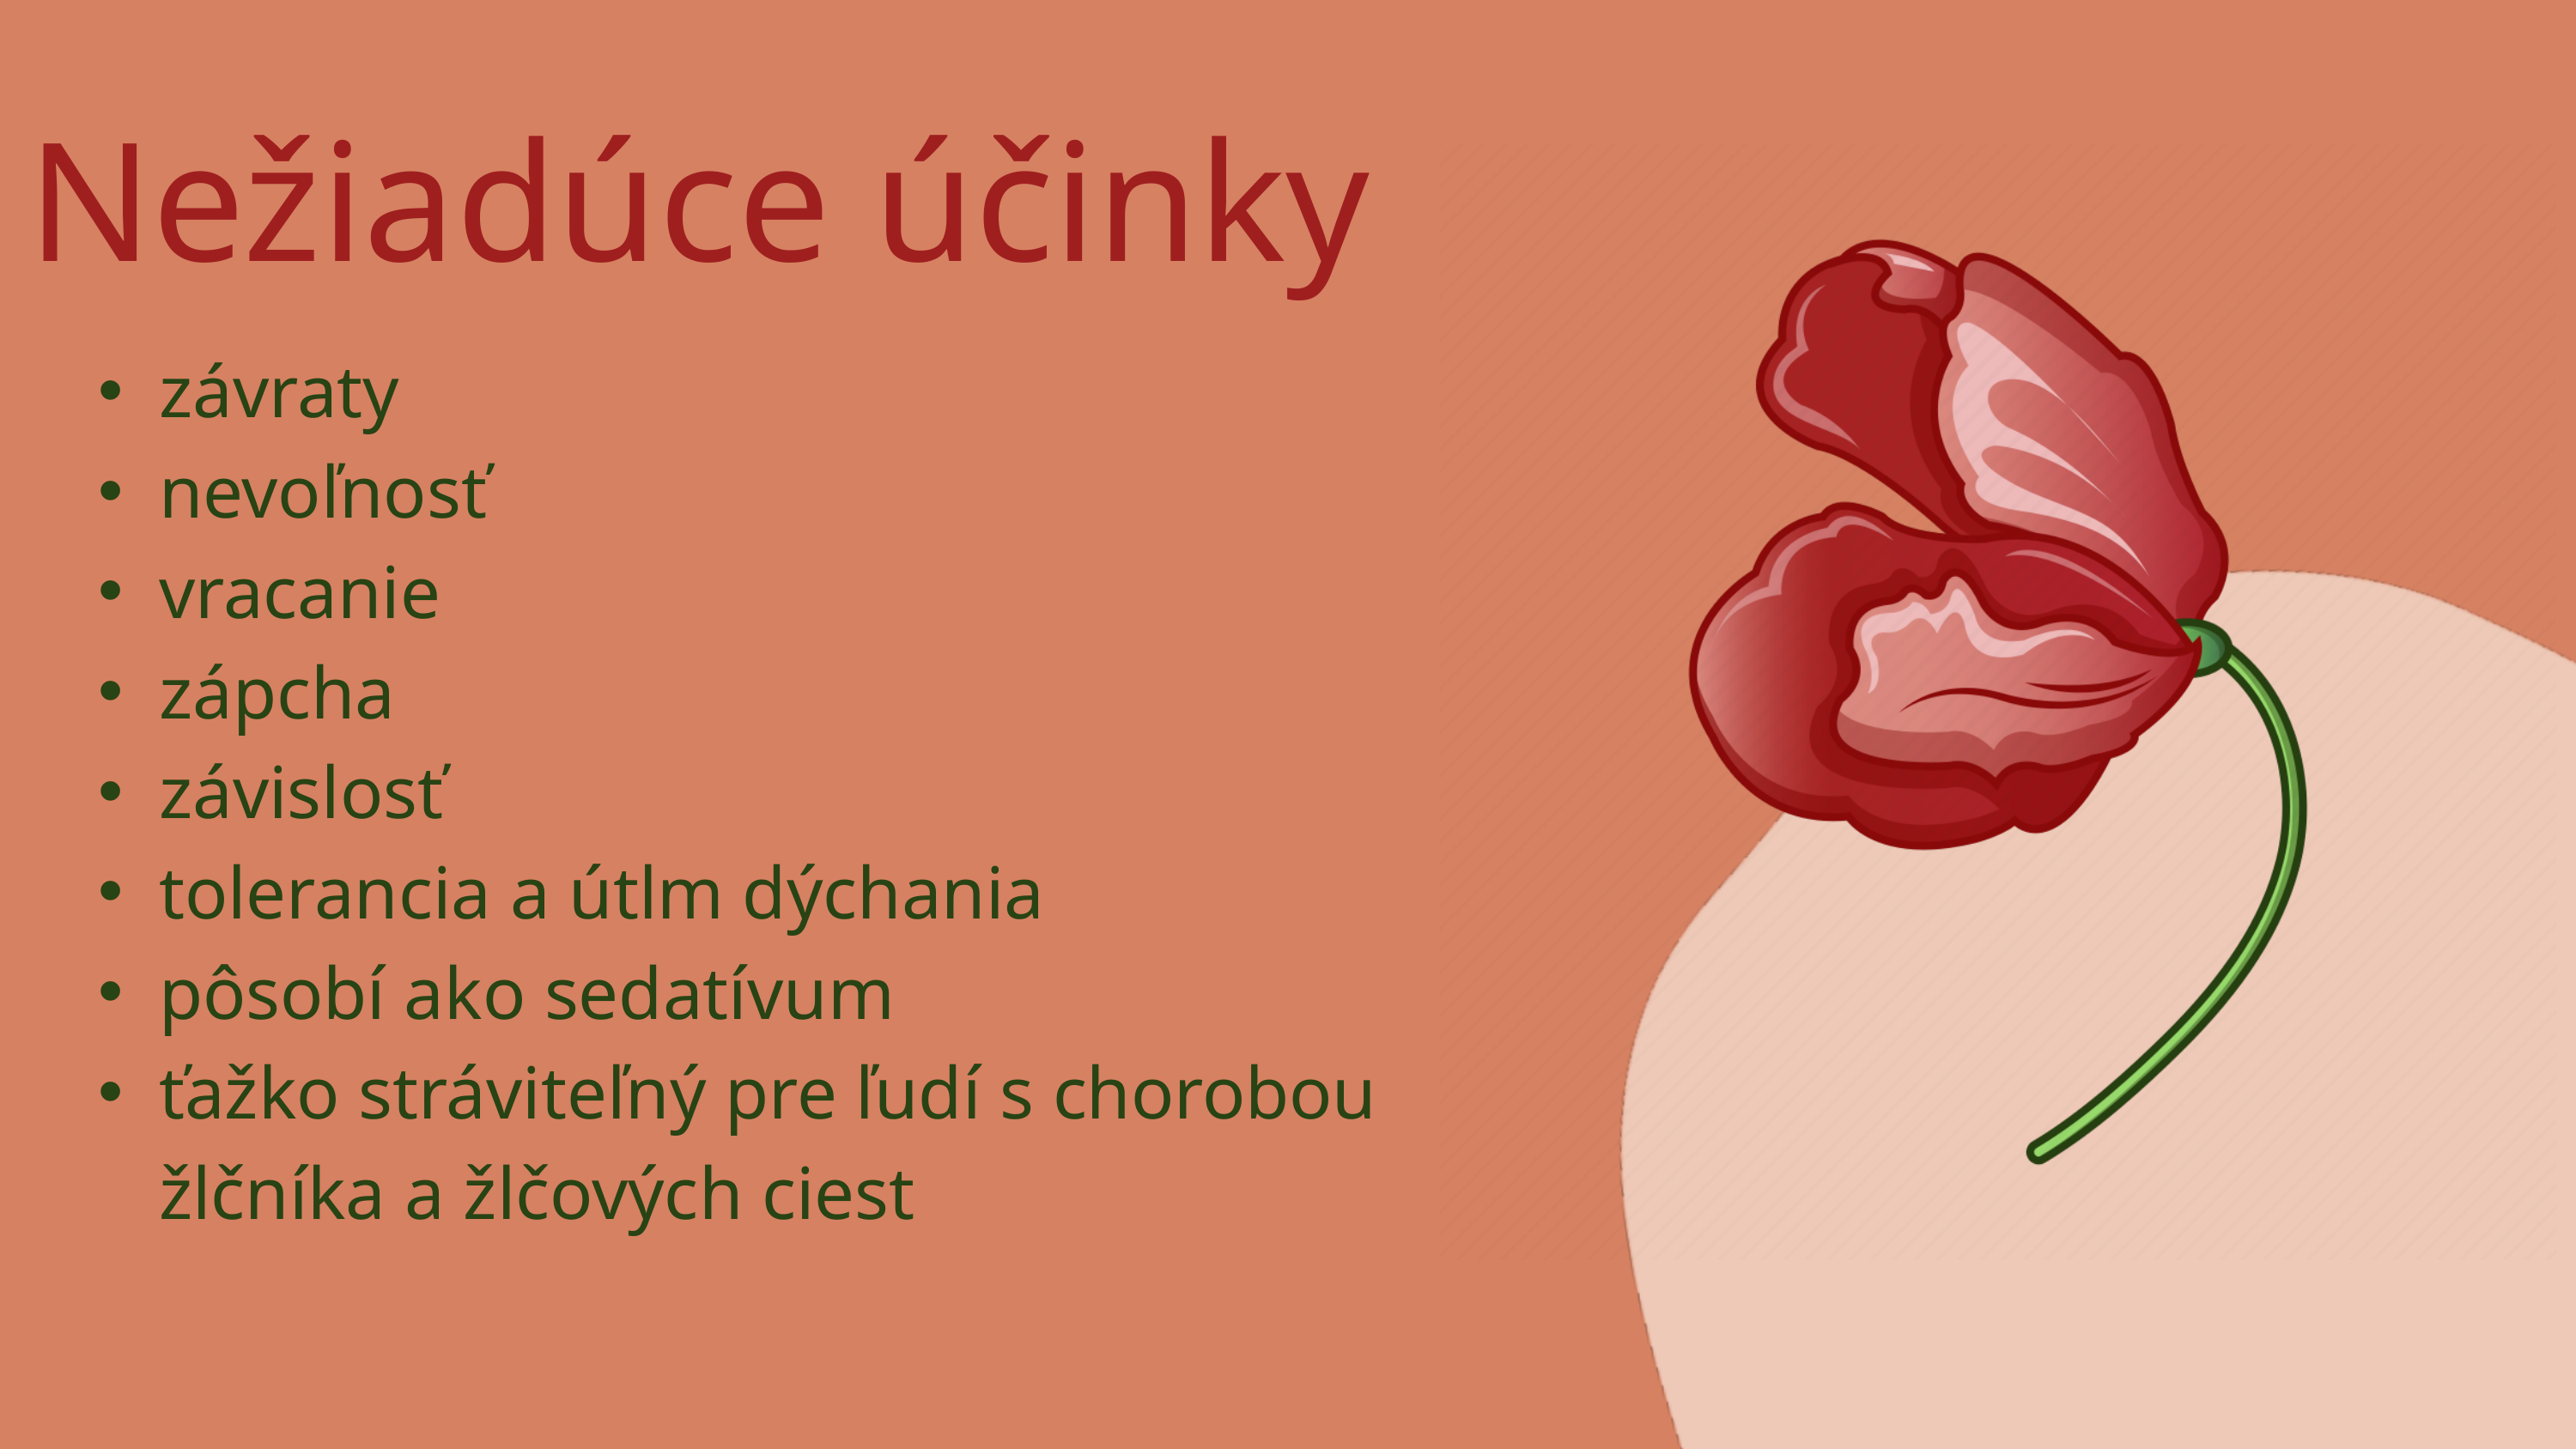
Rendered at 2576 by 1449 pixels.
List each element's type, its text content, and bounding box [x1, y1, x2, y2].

text_box Nežiadúce účinky [0, 64, 1399, 294]
picture [1440, 144, 2576, 1449]
text_box závraty nevoľnosť vracanie zápcha závislosť tolerancia a útlm dýchania pôsobí ako sedatívum ťažko stráviteľný pre ľudí s chorobou žlčníka a žlčových ciest [37, 331, 1436, 1234]
